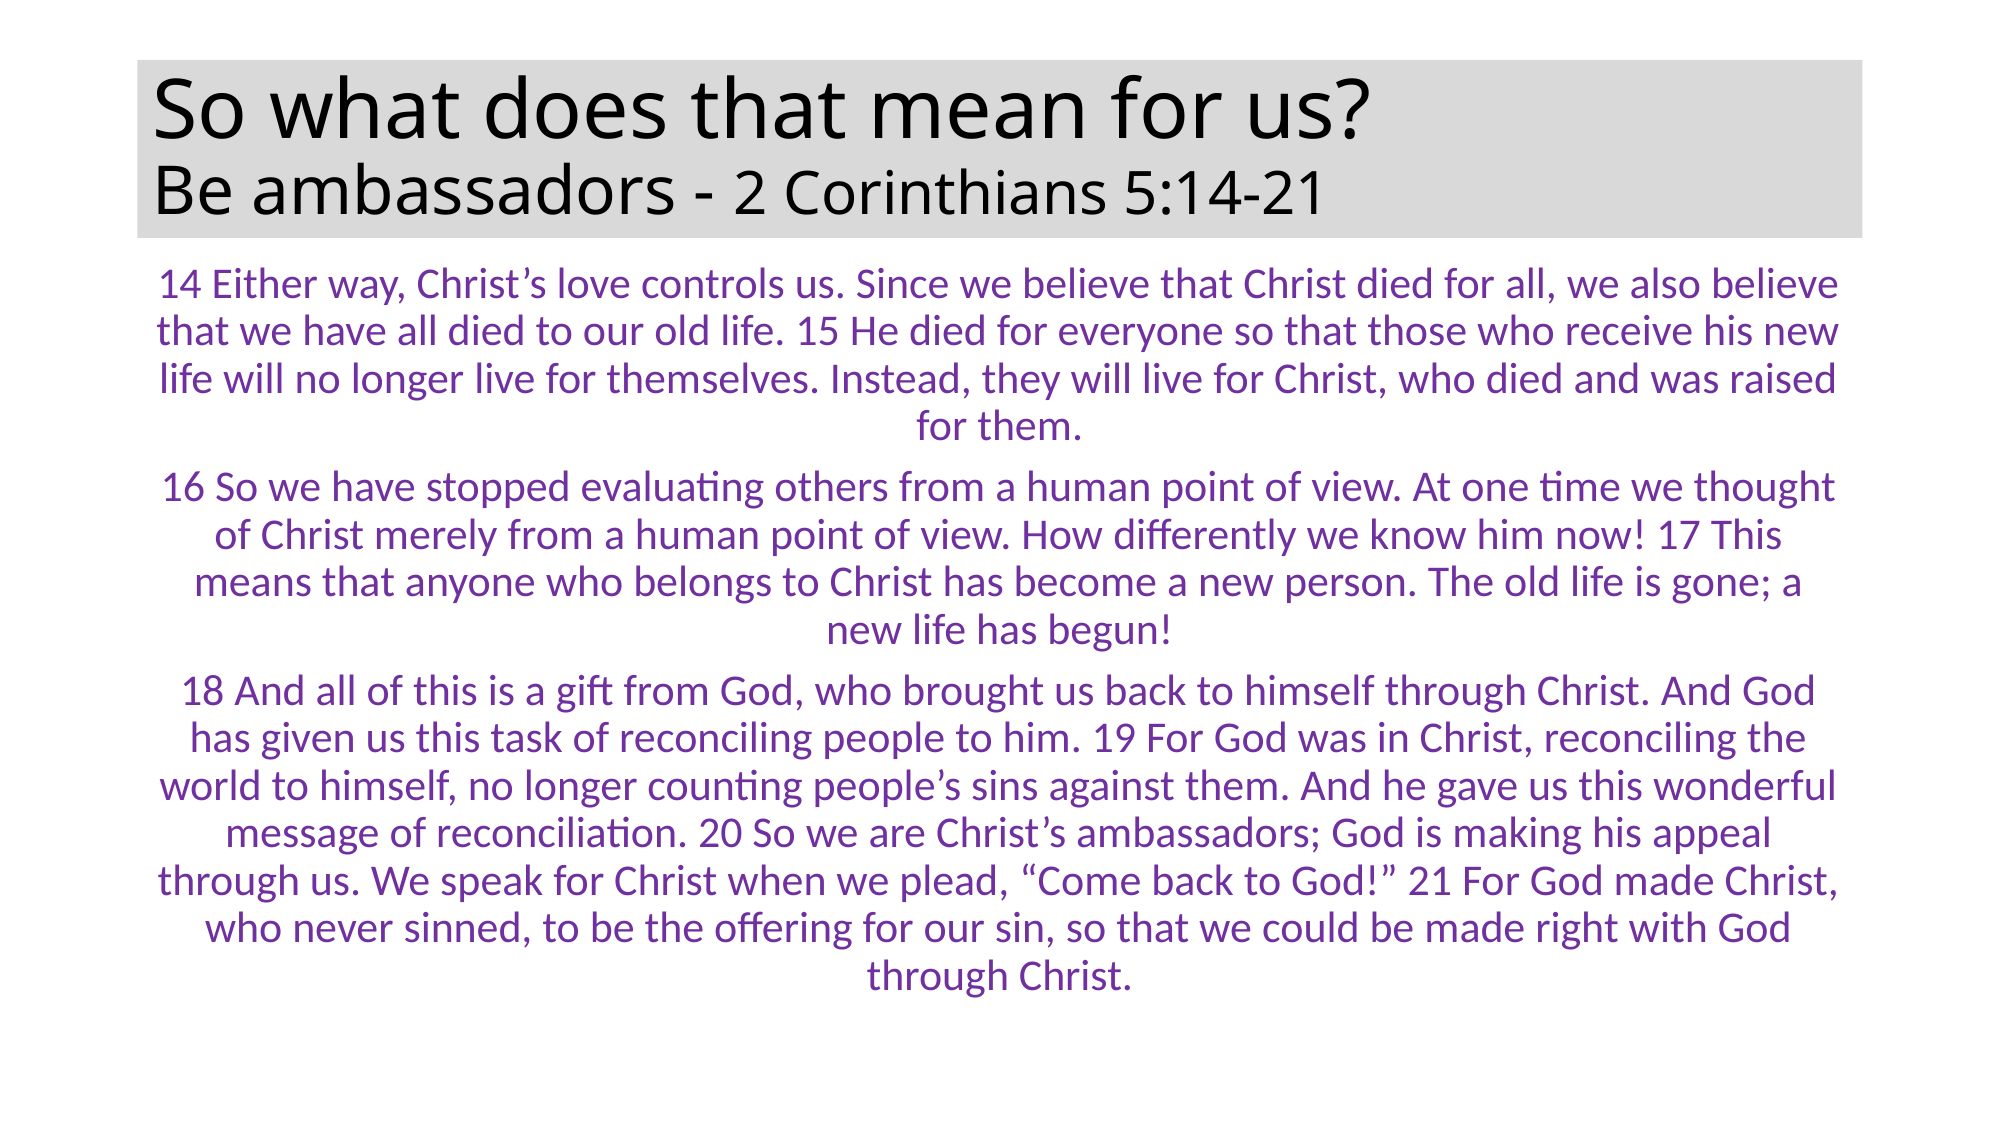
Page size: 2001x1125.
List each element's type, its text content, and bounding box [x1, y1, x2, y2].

title So what does that mean for us? Be ambassadors - 2 Corinthians 5:14-21 [137, 59, 1863, 238]
list 14 Either way, Christ’s love controls us. Since we believe that Christ died for all, we also believe that we have all died to our old life. 15 He died for everyone so that those who receive his new life will no longer live for themselves. Instead, they will live for Christ, who died and was raised for them. 16 So we have stopped evaluating others from a human point of view. At one time we thought of Christ merely from a human point of view. How differently we know him now! 17 This means that anyone who belongs to Christ has become a new person. The old life is gone; a new life has begun! 18 And all of this is a gift from God, who brought us back to himself through Christ. And God has given us this task of reconciling people to him. 19 For God was in Christ, reconciling the world to himself, no longer counting people’s sins against them. And he gave us this wonderful message of reconciliation. 20 So we are Christ’s ambassadors; God is making his appeal through us. We speak for Christ when we plead, “Come back to God!” 21 For God made Christ, who never sinned, to be the offering for our sin, so that we could be made right with God through Christ. [137, 252, 1863, 1014]
